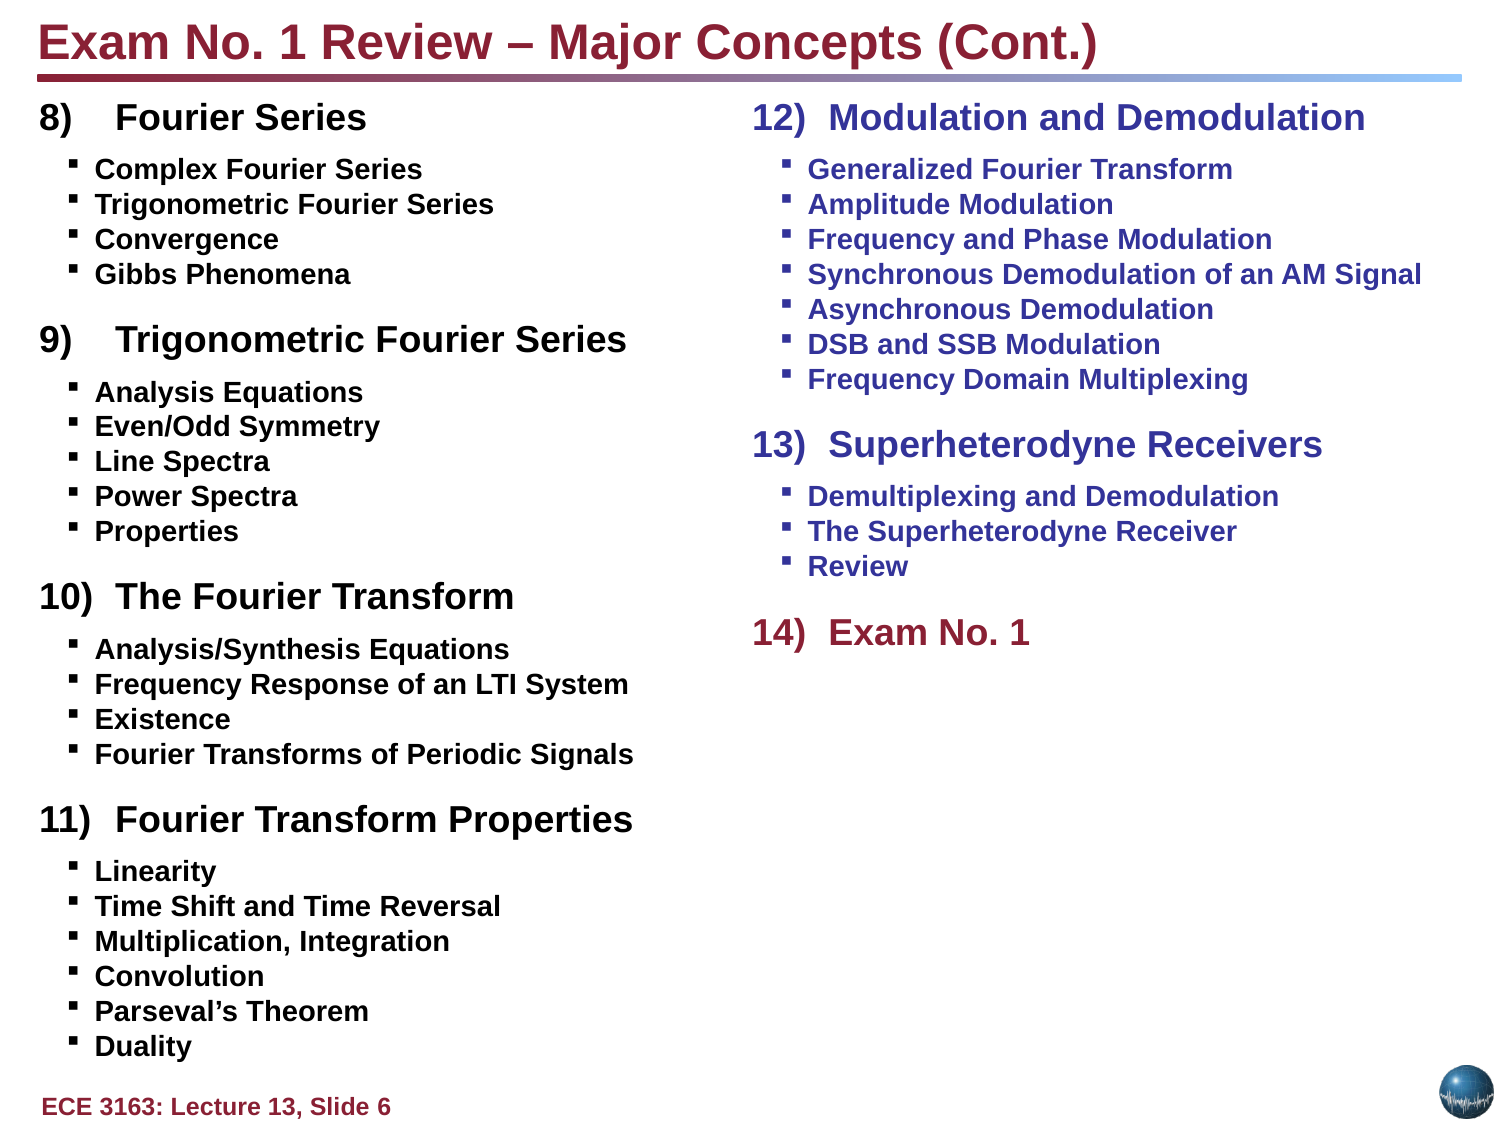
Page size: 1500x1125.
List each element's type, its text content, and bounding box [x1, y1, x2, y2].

text_box Modulation and Demodulation Generalized Fourier Transform Amplitude Modulation Frequency and Phase Modulation Synchronous Demodulation of an AM Signal Asynchronous Demodulation DSB and SSB Modulation Frequency Domain Multiplexing Superheterodyne Receivers Demultiplexing and Demodulation The Superheterodyne Receiver Review Exam No. 1 [752, 92, 1463, 653]
picture [1439, 1065, 1494, 1119]
text_box Fourier Series Complex Fourier Series Trigonometric Fourier Series Convergence Gibbs Phenomena Trigonometric Fourier Series Analysis Equations Even/Odd Symmetry Line Spectra Power Spectra Properties The Fourier Transform Analysis/Synthesis Equations Frequency Response of an LTI System Existence Fourier Transforms of Periodic Signals Fourier Transform Properties Linearity Time Shift and Time Reversal Multiplication, Integration Convolution Parseval’s Theorem Duality [39, 92, 750, 1063]
text_box Exam No. 1 Review – Major Concepts (Cont.) [37, 9, 1445, 70]
